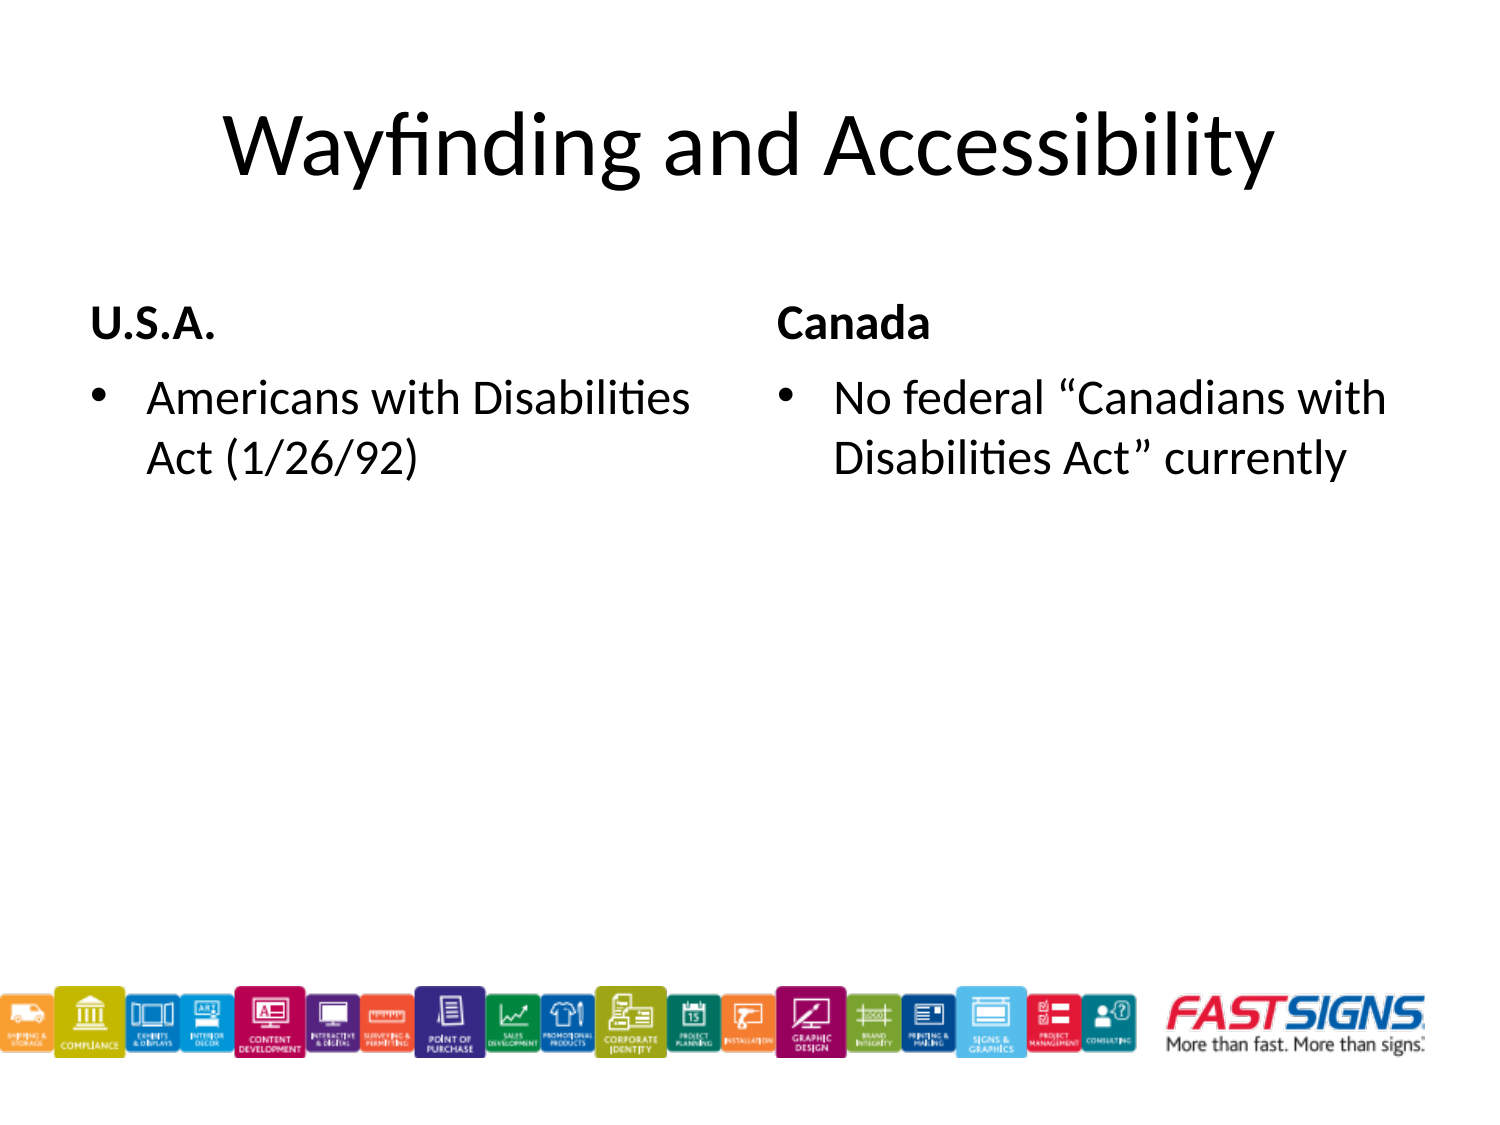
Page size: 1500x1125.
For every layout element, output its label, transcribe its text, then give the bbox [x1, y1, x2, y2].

list Canada [761, 251, 1426, 356]
list U.S.A. [74, 251, 738, 356]
list No federal “Canadians with Disabilities Act” currently [761, 356, 1426, 980]
title Wayfinding and Accessibility [74, 44, 1426, 233]
list Americans with Disabilities Act (1/26/92) [74, 356, 738, 980]
